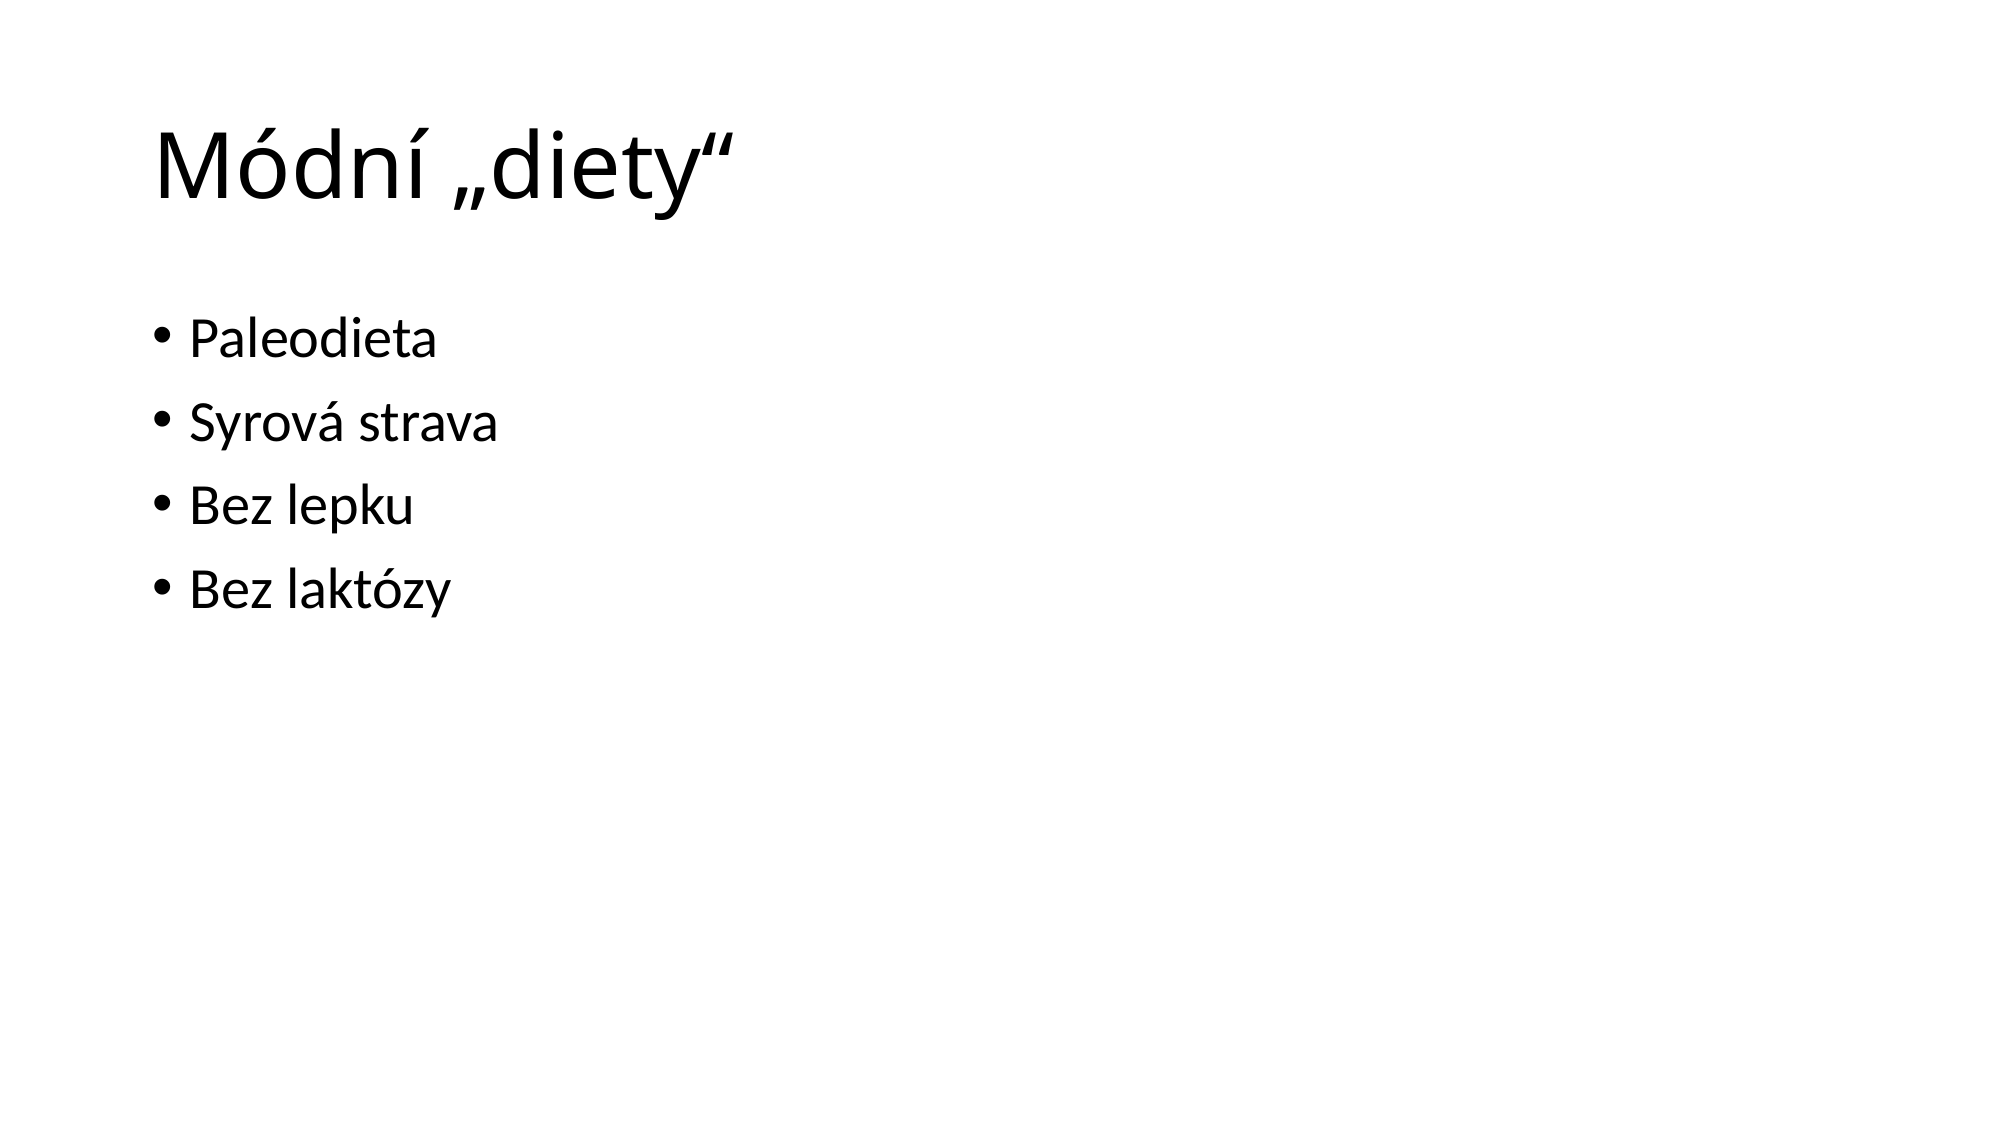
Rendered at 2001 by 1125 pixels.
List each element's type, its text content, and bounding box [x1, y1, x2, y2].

title Módní „diety“ [137, 59, 1863, 278]
list Paleodieta Syrová strava Bez lepku Bez laktózy [137, 299, 1863, 1014]
